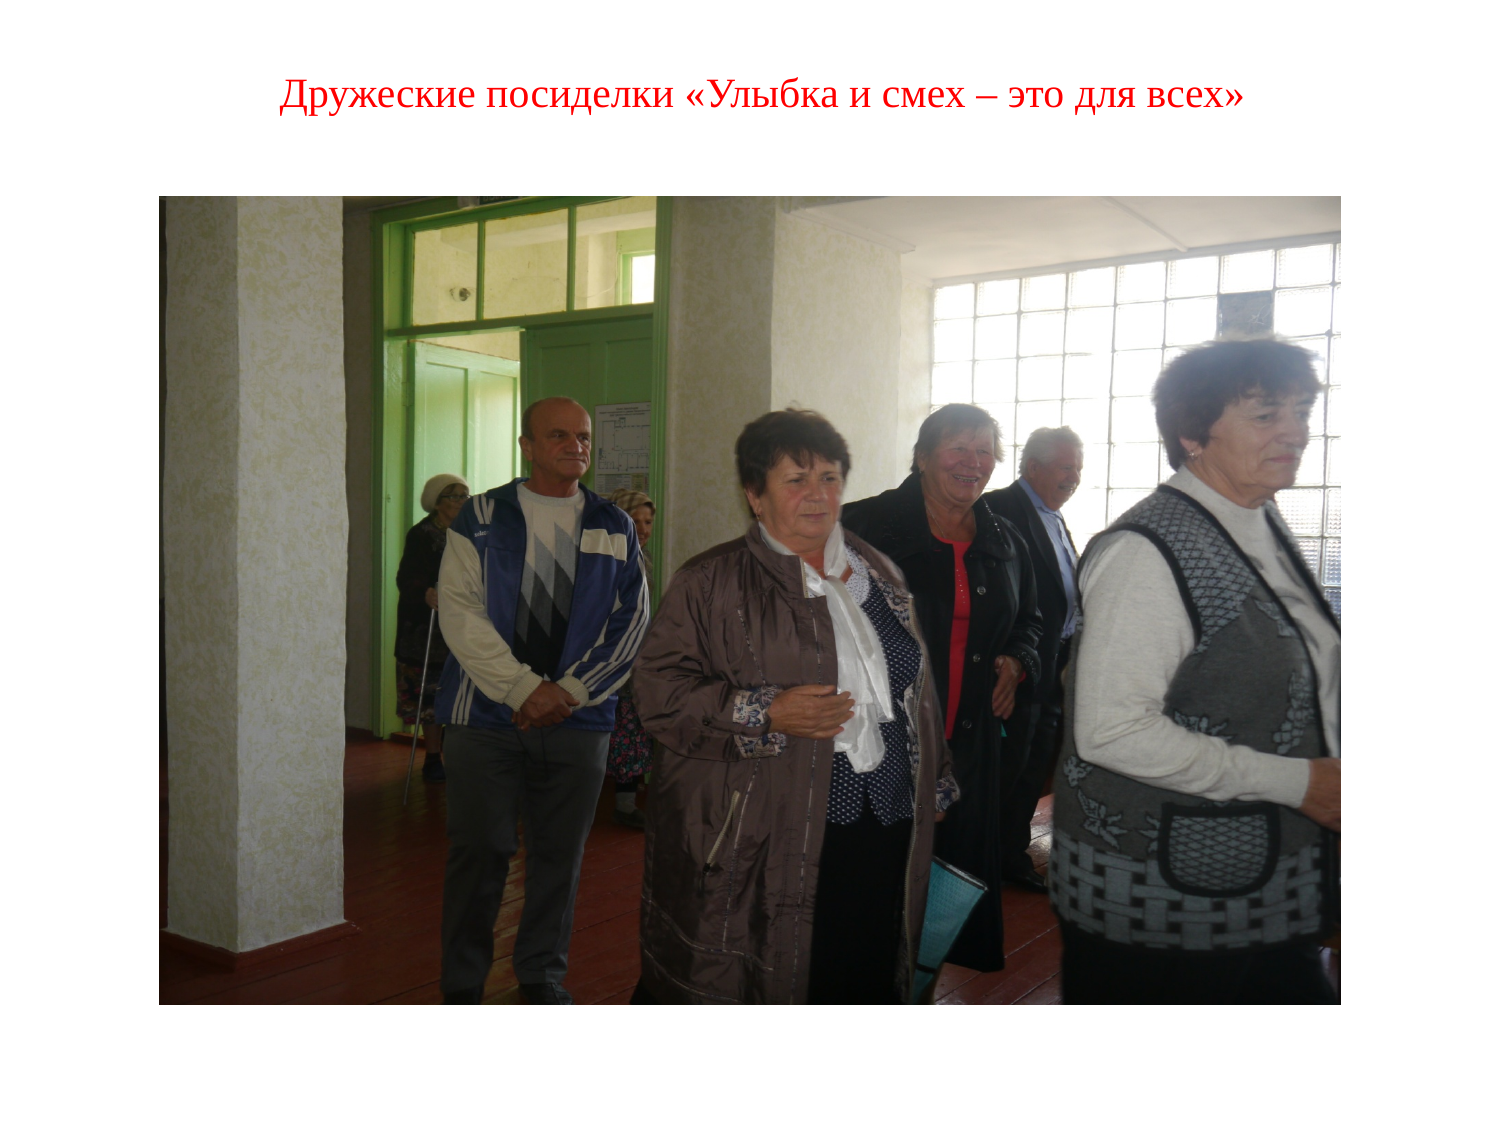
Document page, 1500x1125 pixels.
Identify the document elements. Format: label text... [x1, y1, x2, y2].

title Дружеские посиделки «Улыбка и смех – это для всех» [100, 45, 1425, 138]
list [159, 196, 1341, 1006]
